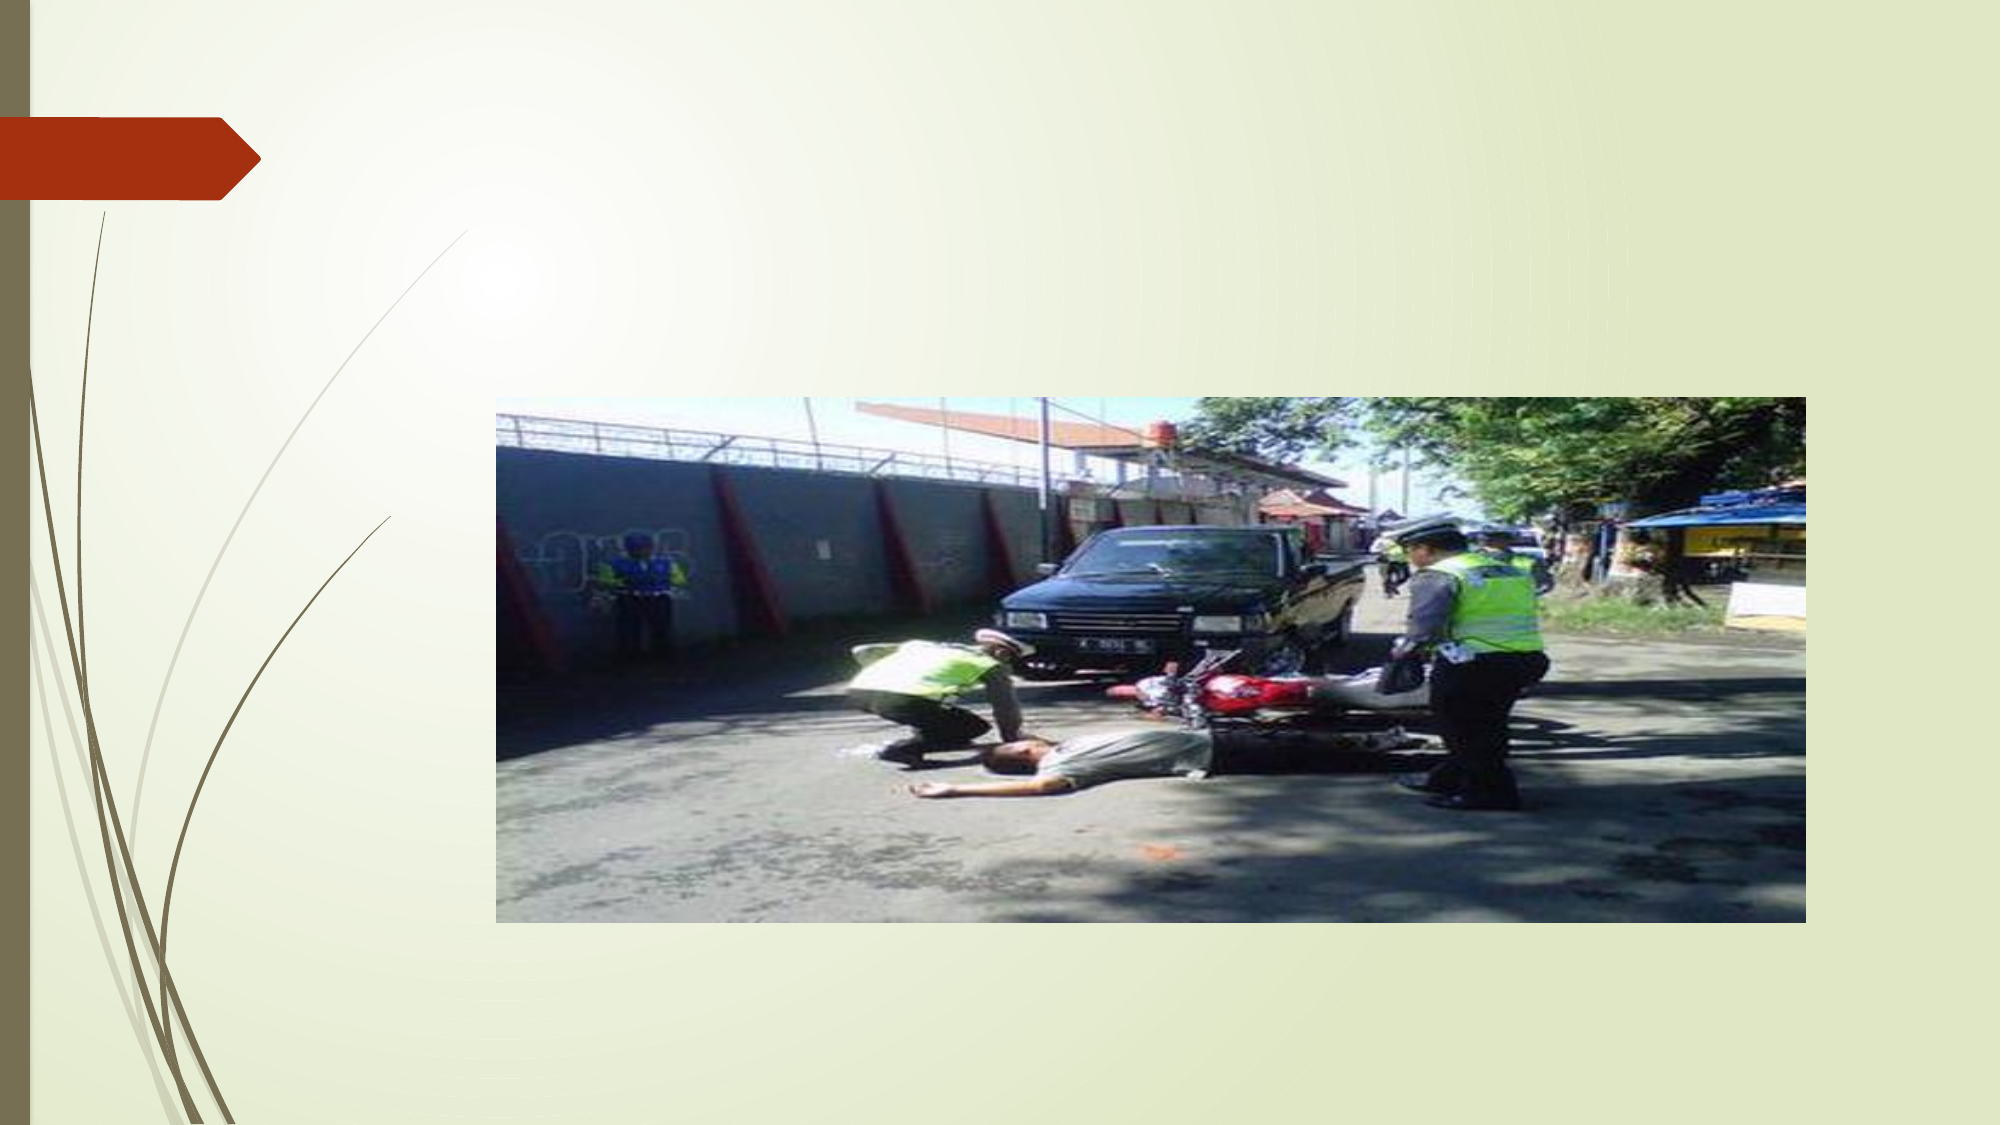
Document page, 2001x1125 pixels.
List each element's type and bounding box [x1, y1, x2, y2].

list [496, 397, 1806, 923]
